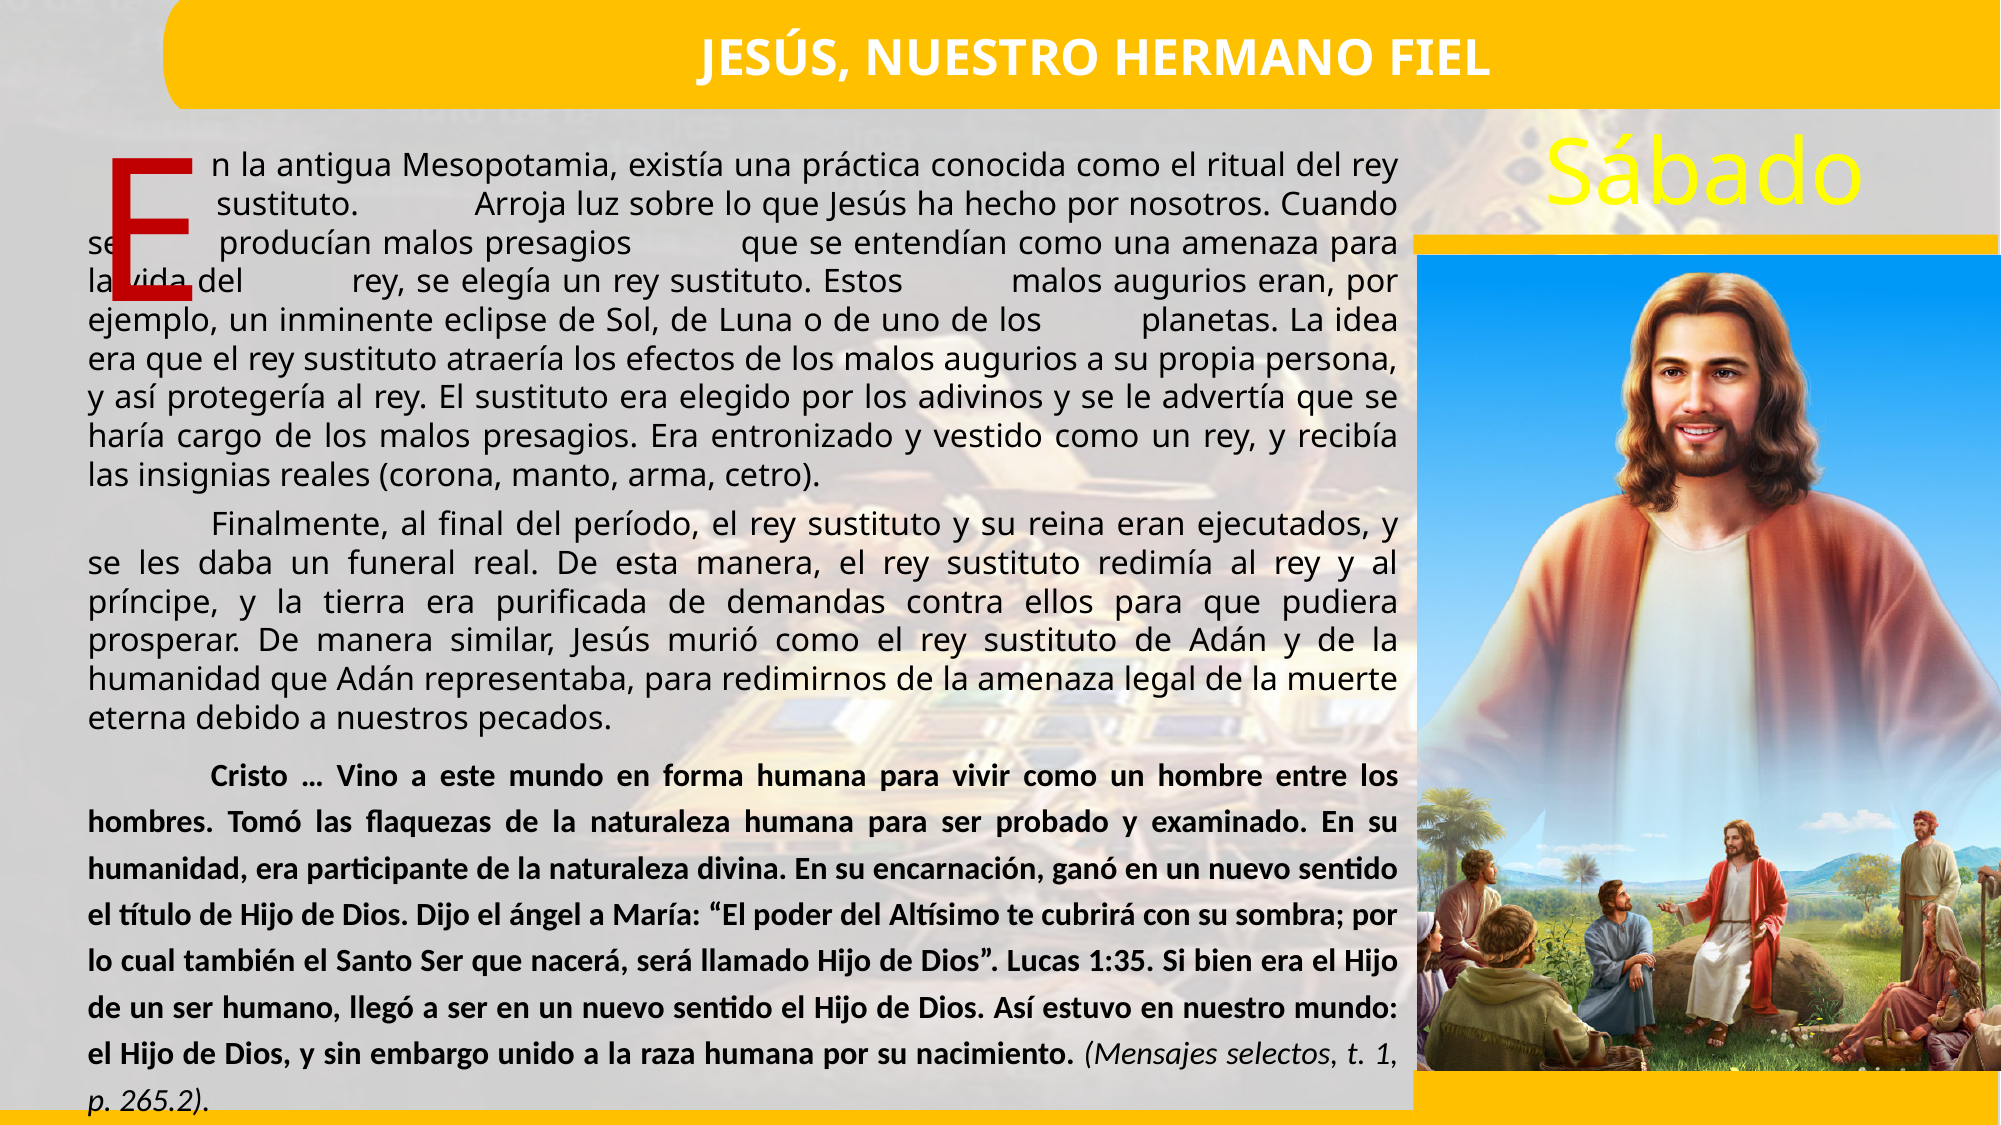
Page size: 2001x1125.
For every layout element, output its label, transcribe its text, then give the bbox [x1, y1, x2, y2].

text_box JESÚS, NUESTRO HERMANO FIEL [188, 17, 2000, 93]
text_box n la antigua Mesopotamia, existía una práctica conocida como el ritual del rey sustituto. Arroja luz sobre lo que Jesús ha hecho por nosotros. Cuando se producían malos presagios que se entendían como una amenaza para la vida del rey, se elegía un rey sustituto. Estos malos augurios eran, por ejemplo, un inminente eclipse de Sol, de Luna o de uno de los planetas. La idea era que el rey sustituto atraería los efectos de los malos augurios a su propia persona, y así protegería al rey. El sustituto era elegido por los adivinos y se le advertía que se haría cargo de los malos presagios. Era entronizado y vestido como un rey, y recibía las insignias reales (corona, manto, arma, cetro). Finalmente, al final del período, el rey sustituto y su reina eran ejecutados, y se les daba un funeral real. De esta manera, el rey sustituto redimía al rey y al príncipe, y la tierra era purificada de demandas contra ellos para que pudiera prosperar. De manera similar, Jesús murió como el rey sustituto de Adán y de la humanidad que Adán representaba, para redimirnos de la amenaza legal de la muerte eterna debido a nuestros pecados. Cristo … Vino a este mundo en forma humana para vivir como un hombre entre los hombres. Tomó las flaquezas de la naturaleza humana para ser probado y examinado. En su humanidad, era participante de la naturaleza divina. En su encarnación, ganó en un nuevo sentido el título de Hijo de Dios. Dijo el ángel a María: “El poder del Altísimo te cubrirá con su sombra; por lo cual también el Santo Ser que nacerá, será llamado Hijo de Dios”. Lucas 1:35. Si bien era el Hijo de un ser humano, llegó a ser en un nuevo sentido el Hijo de Dios. Así estuvo en nuestro mundo: el Hijo de Dios, y sin embargo unido a la raza humana por su nacimiento. (Mensajes selectos, t. 1, p. 265.2). [72, 137, 1414, 1125]
text_box E [78, 89, 244, 349]
picture [1417, 255, 2001, 1071]
